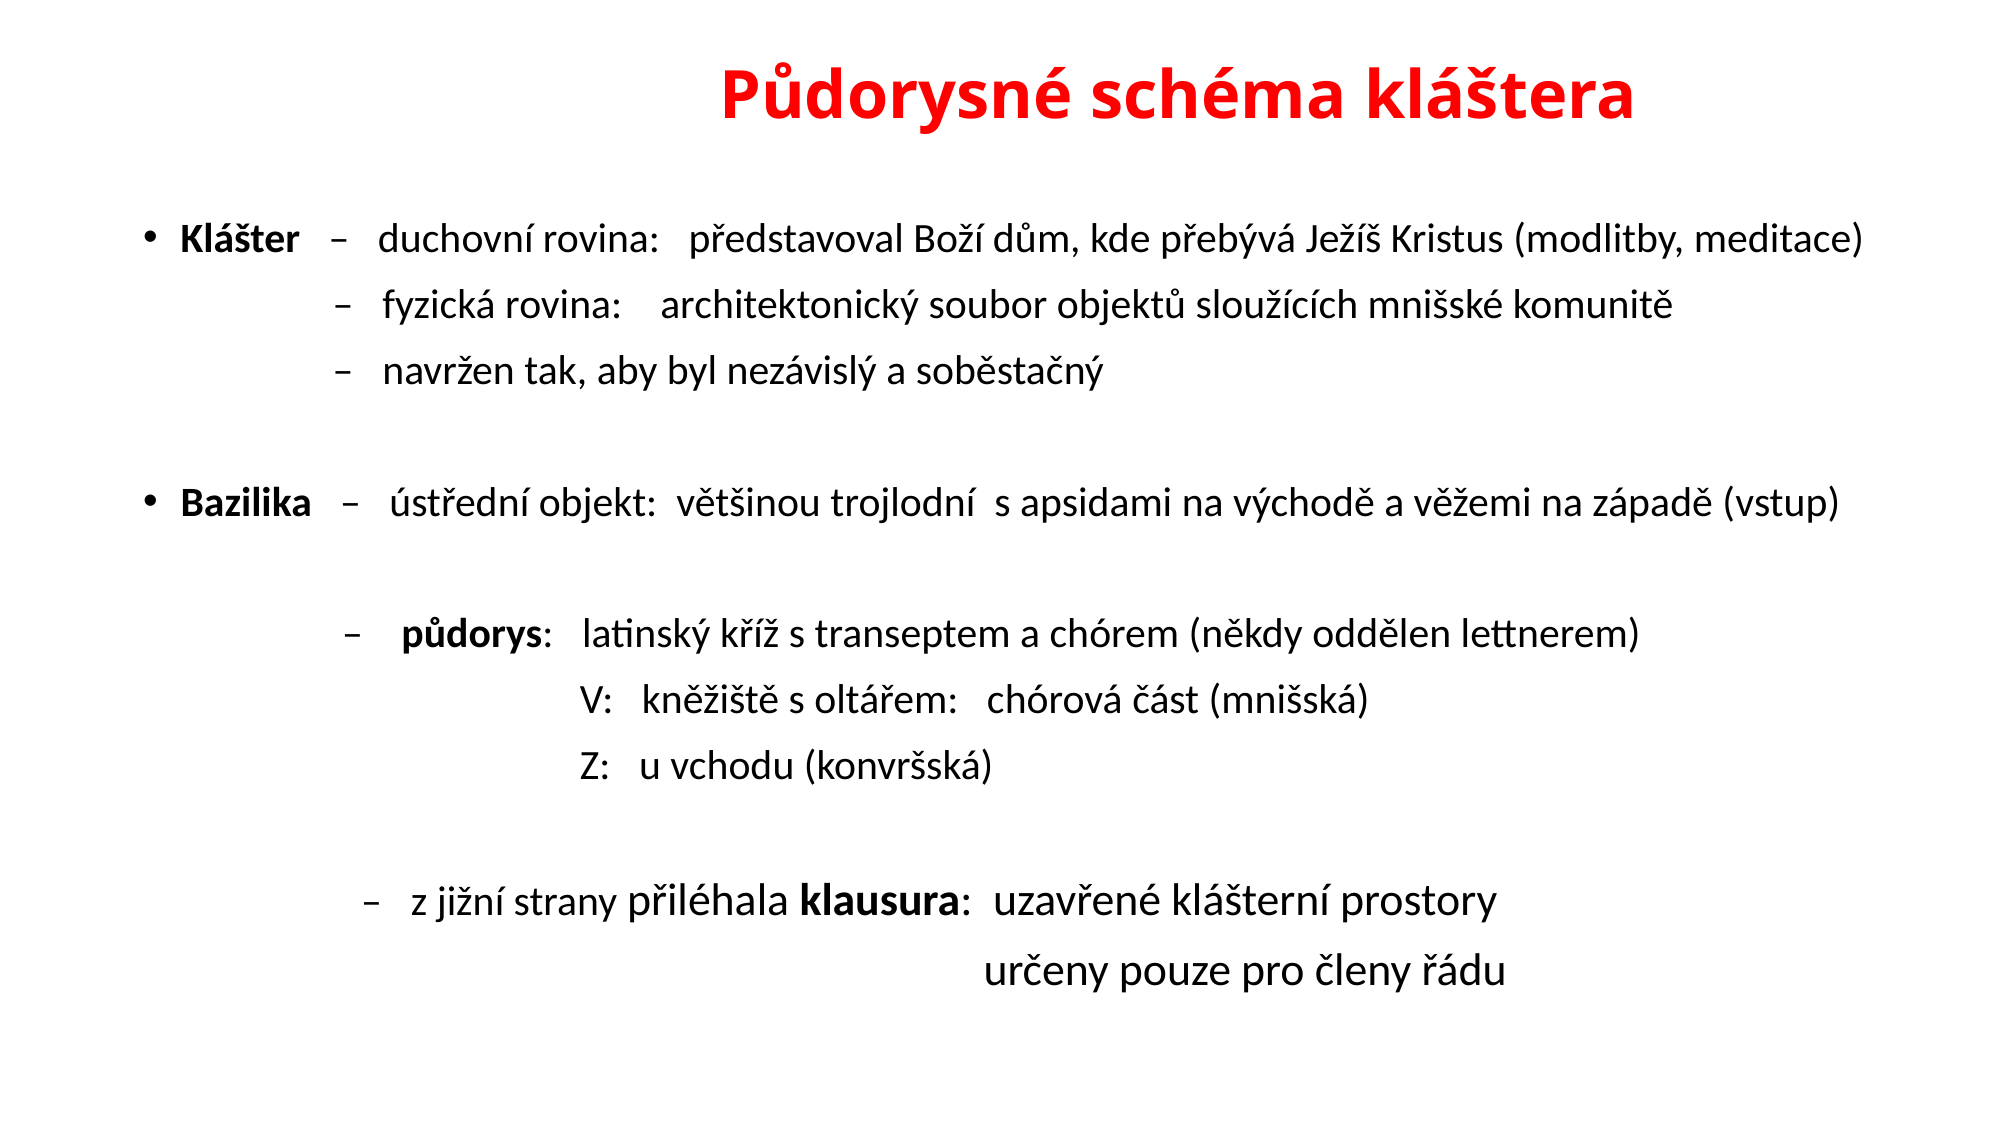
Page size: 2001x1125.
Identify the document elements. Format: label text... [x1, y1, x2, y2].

title Půdorysné schéma kláštera [324, 3, 1675, 191]
list Klášter – duchovní rovina: představoval Boží dům, kde přebývá Ježíš Kristus (modlitby, meditace) – fyzická rovina: architektonický soubor objektů sloužících mnišské komunitě – navržen tak, aby byl nezávislý a soběstačný Bazilika – ústřední objekt: většinou trojlodní s apsidami na východě a věžemi na západě (vstup) – půdorys: latinský kříž s transeptem a chórem (někdy oddělen lettnerem) V: kněžiště s oltářem: chórová část (mnišská) Z: u vchodu (konvršská) – z jižní strany přiléhala klausura: uzavřené klášterní prostory určeny pouze pro členy řádu [128, 208, 1986, 1122]
